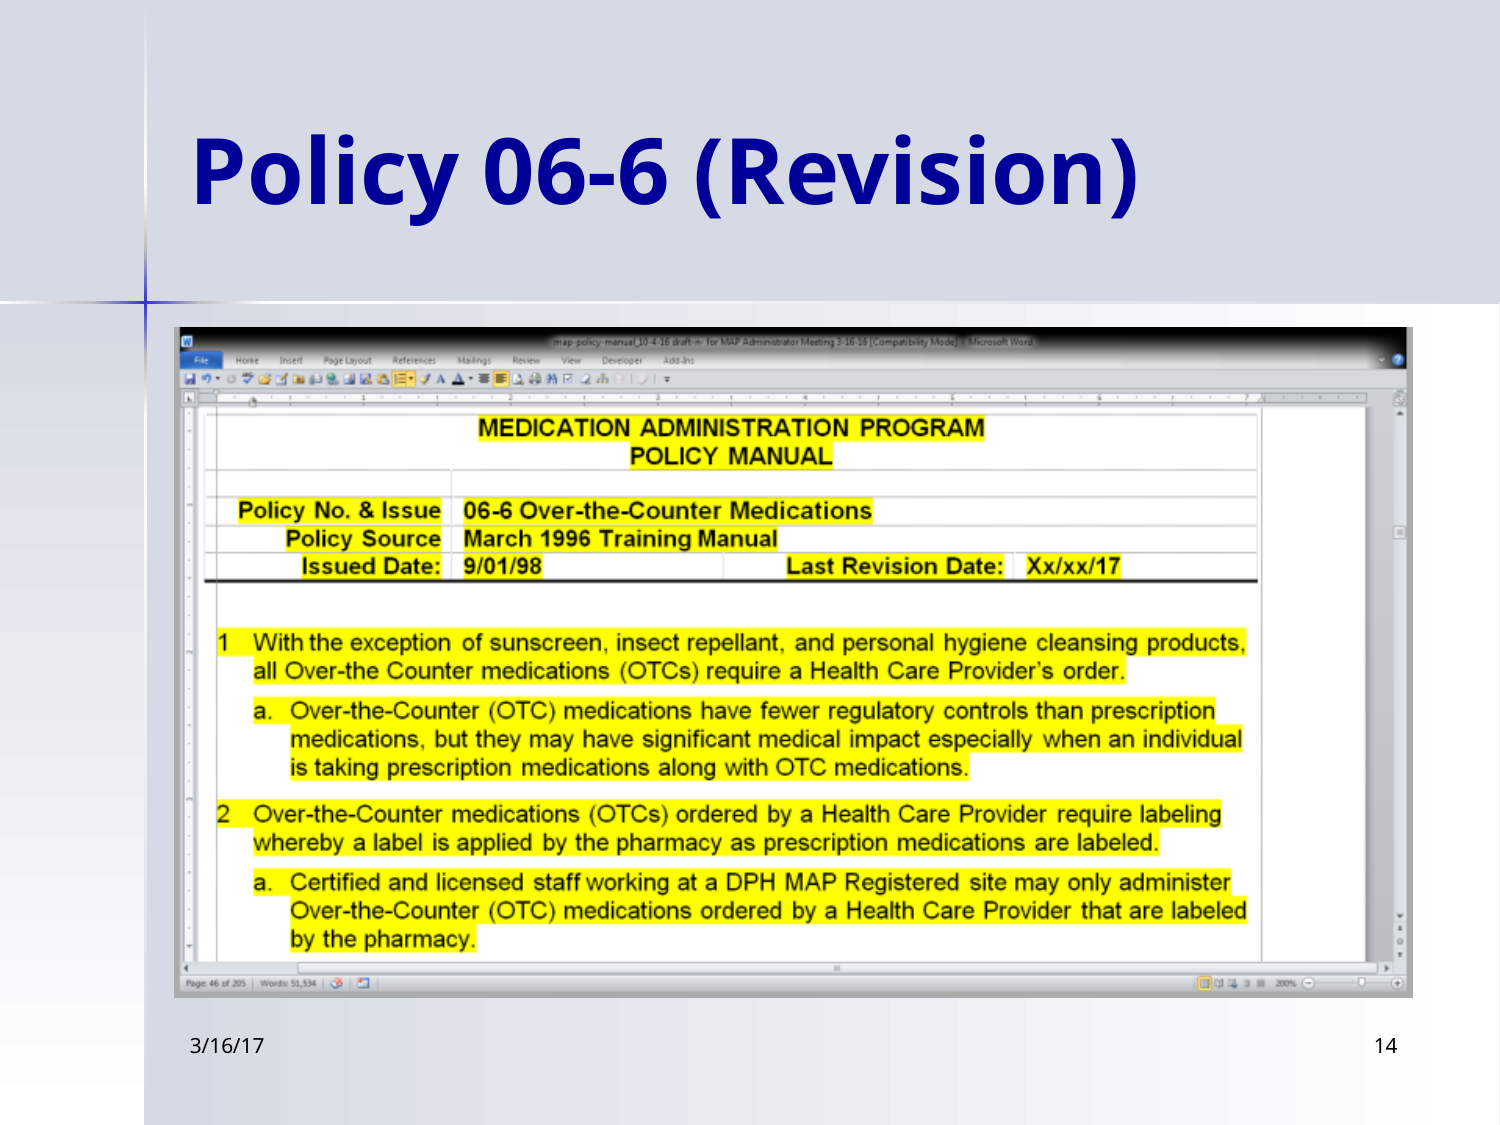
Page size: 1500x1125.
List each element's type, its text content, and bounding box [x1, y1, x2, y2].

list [174, 326, 1413, 999]
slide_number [174, 1025, 488, 1100]
title Policy 06-6 (Revision) [174, 50, 1413, 285]
slide_number 14 [1100, 1025, 1413, 1100]
